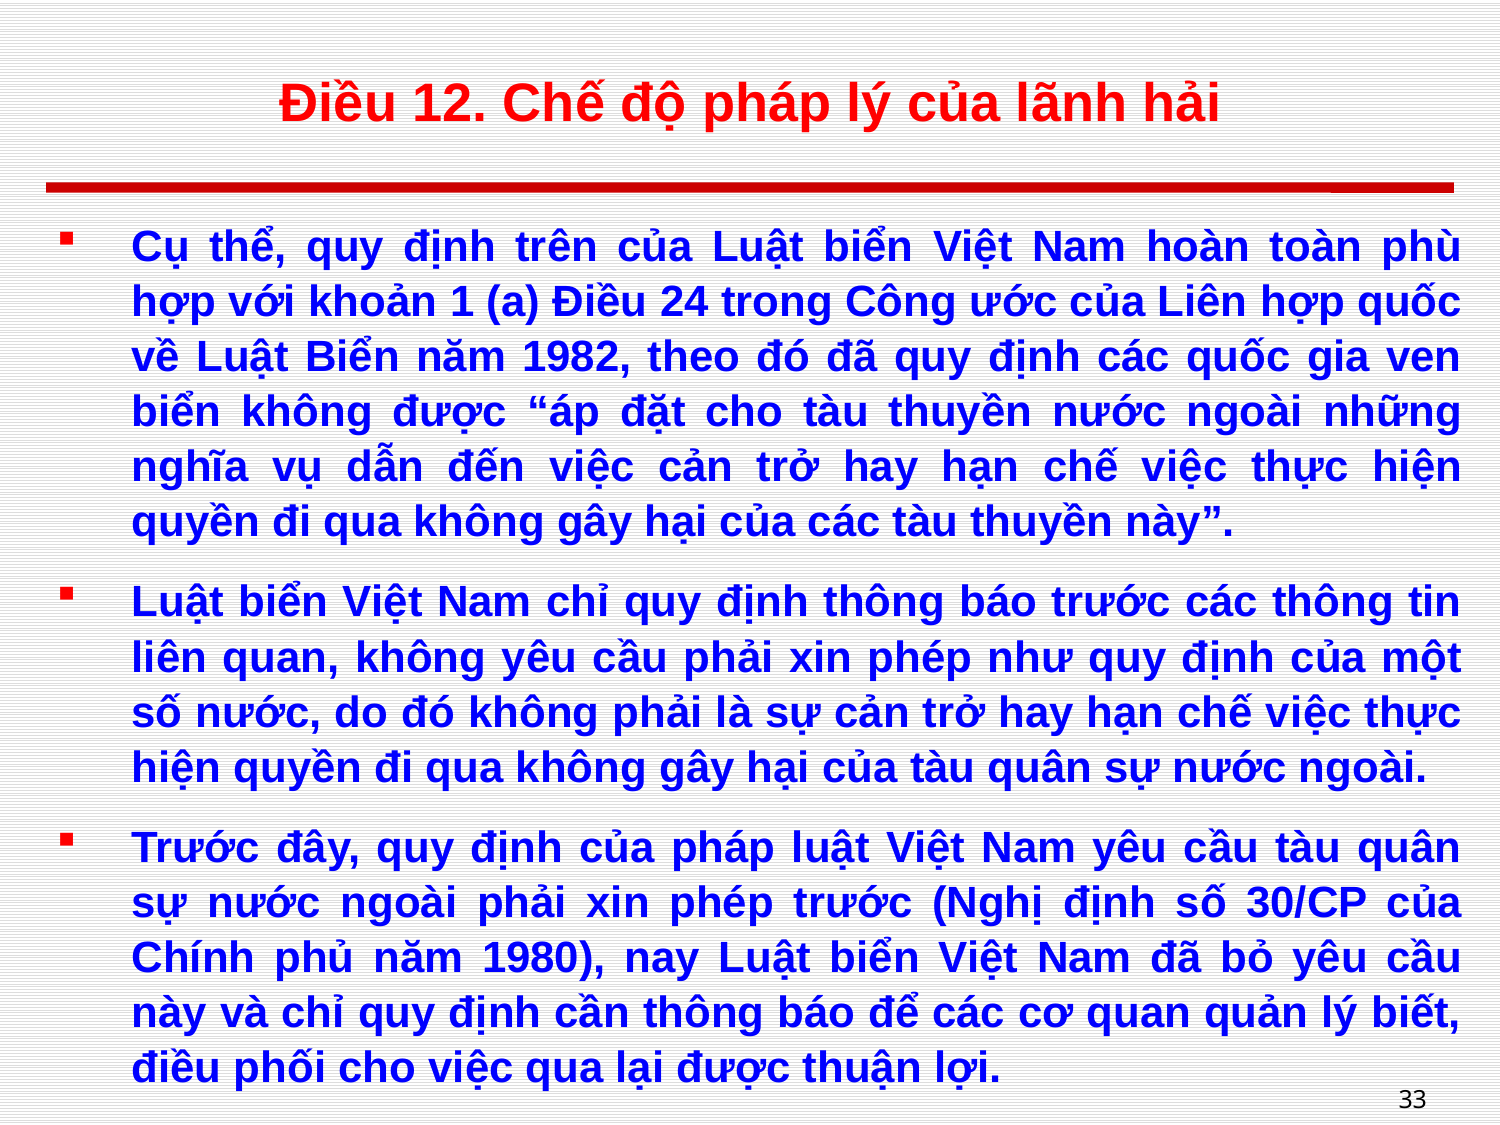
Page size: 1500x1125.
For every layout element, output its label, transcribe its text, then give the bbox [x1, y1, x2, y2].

text_box Cụ thể, quy định trên của Luật biển Việt Nam hoàn toàn phù hợp với khoản 1 (a) Điều 24 trong Công ước của Liên hợp quốc về Luật Biển năm 1982, theo đó đã quy định các quốc gia ven biển không được “áp đặt cho tàu thuyền nước ngoài những nghĩa vụ dẫn đến việc cản trở hay hạn chế việc thực hiện quyền đi qua không gây hại của các tàu thuyền này”. Luật biển Việt Nam chỉ quy định thông báo trước các thông tin liên quan, không yêu cầu phải xin phép như quy định của một số nước, do đó không phải là sự cản trở hay hạn chế việc thực hiện quyền đi qua không gây hại của tàu quân sự nước ngoài. Trước đây, quy định của pháp luật Việt Nam yêu cầu tàu quân sự nước ngoài phải xin phép trước (Nghị định số 30/CP của Chính phủ năm 1980), nay Luật biển Việt Nam đã bỏ yêu cầu này và chỉ quy định cần thông báo để các cơ quan quản l‎ý biết, điều phối cho việc qua lại được thuận lợi. [23, 199, 1477, 1088]
title Điều 12. Chế độ pháp lý của lãnh hải [38, 24, 1463, 175]
